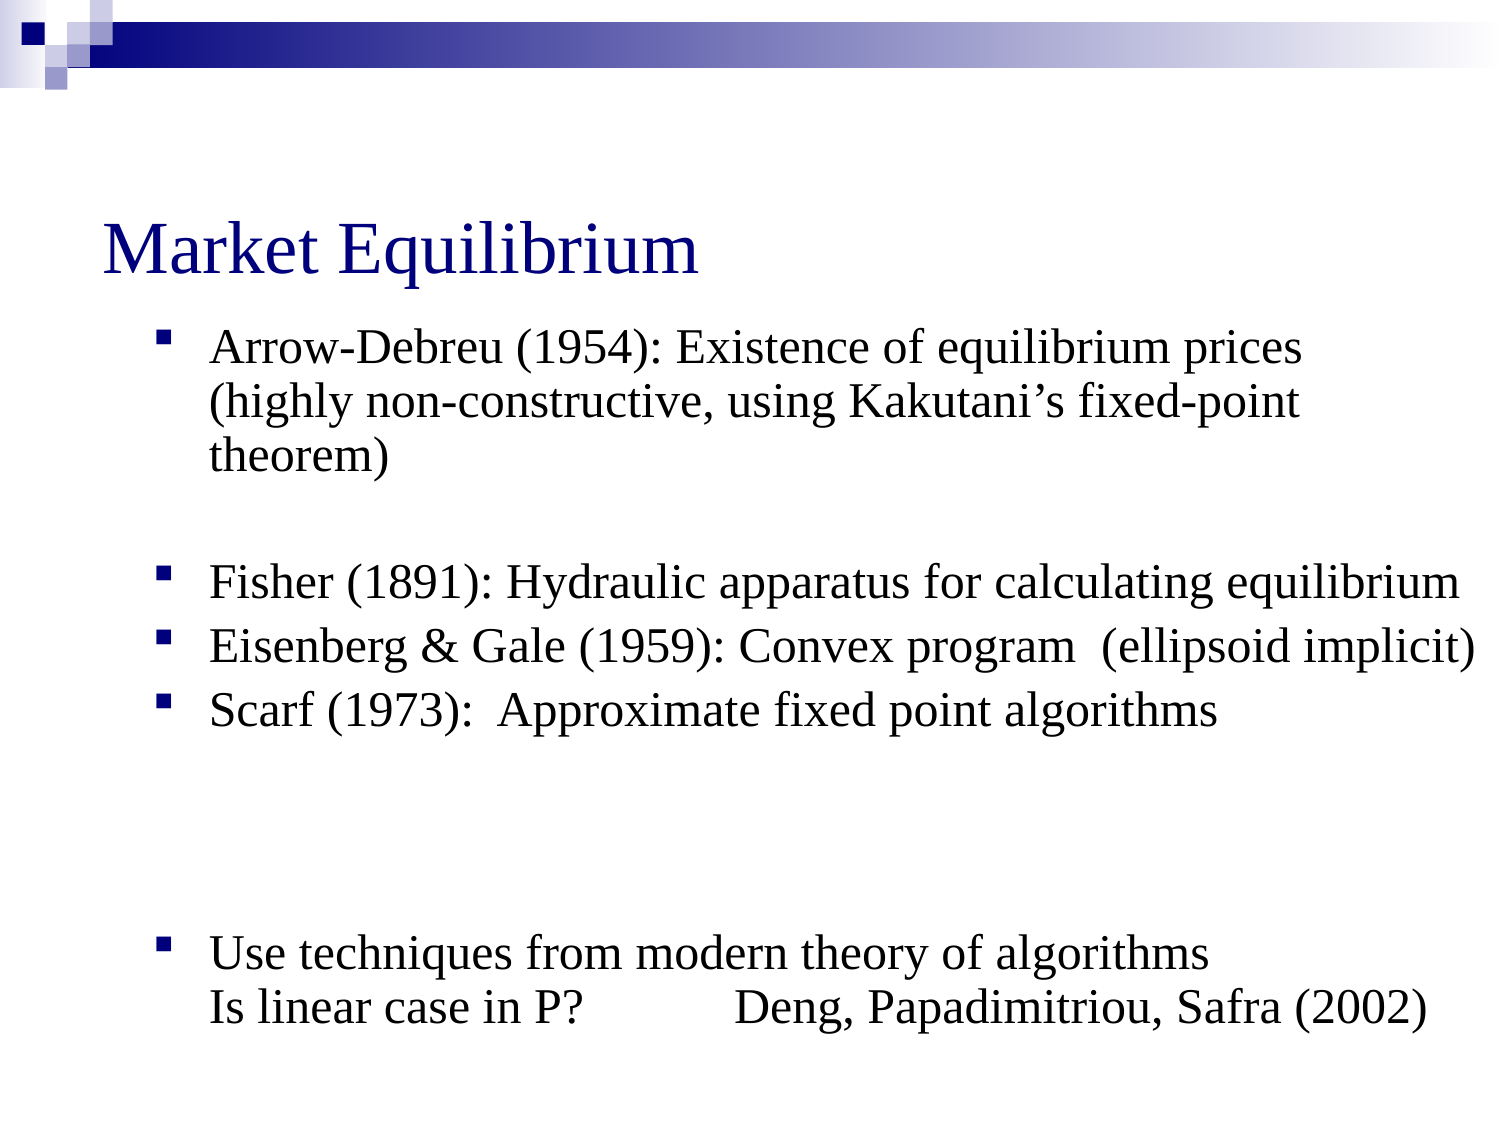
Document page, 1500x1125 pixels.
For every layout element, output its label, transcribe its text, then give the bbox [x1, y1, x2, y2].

title Market Equilibrium [87, 149, 1401, 338]
list Arrow-Debreu (1954): Existence of equilibrium prices (highly non-constructive, using Kakutani’s fixed-point theorem) Fisher (1891): Hydraulic apparatus for calculating equilibrium Eisenberg & Gale (1959): Convex program (ellipsoid implicit) Scarf (1973): Approximate fixed point algorithms Use techniques from modern theory of algorithms Is linear case in P? Deng, Papadimitriou, Safra (2002) [137, 312, 1500, 1038]
